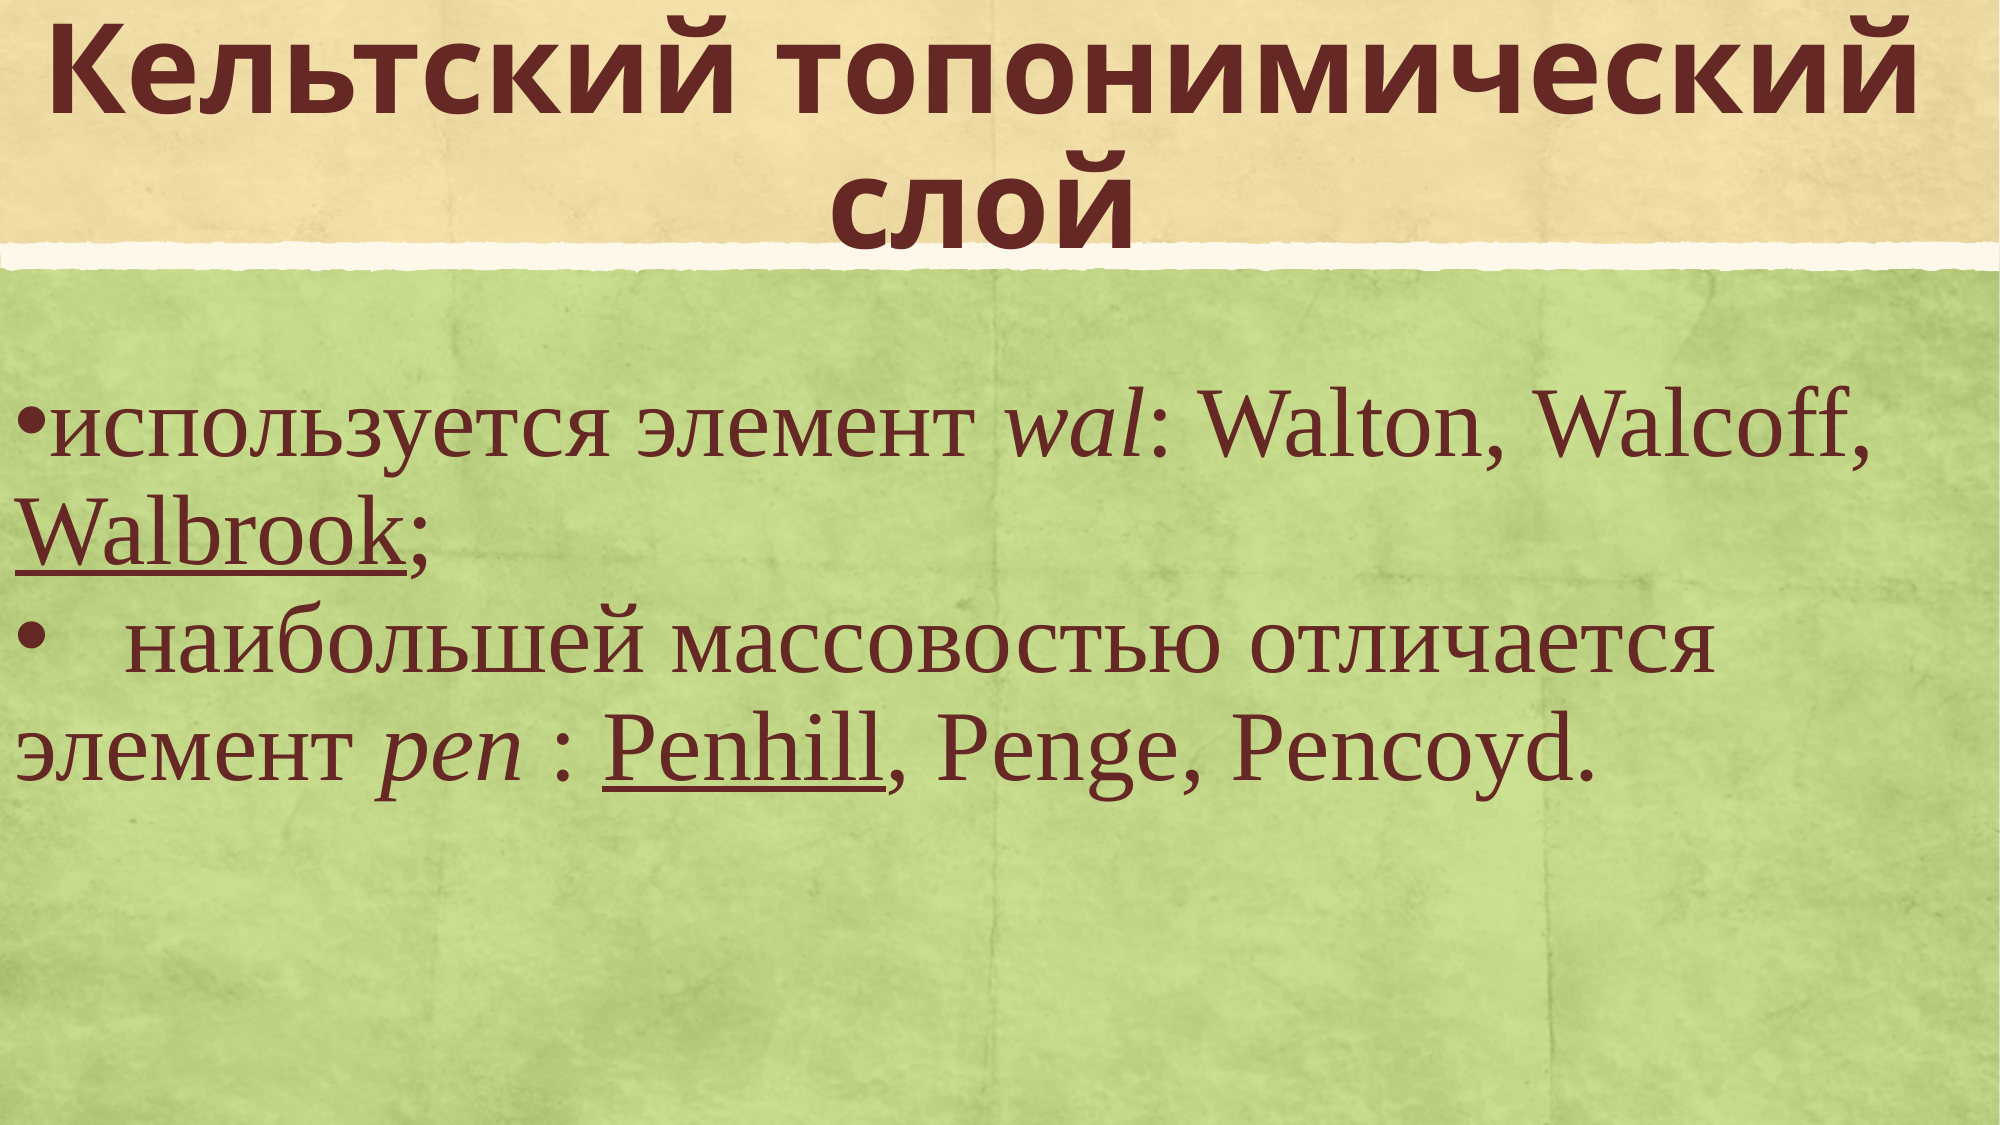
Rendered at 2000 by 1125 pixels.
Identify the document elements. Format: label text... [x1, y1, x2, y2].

text_box используется элемент wal: Walton, Walcoff, Walbrook; наибольшей массовостью отличается элемент pen : Penhill, Penge, Pencoyd. [0, 363, 1969, 918]
title Кельтский топонимический слой [0, 23, 2000, 434]
